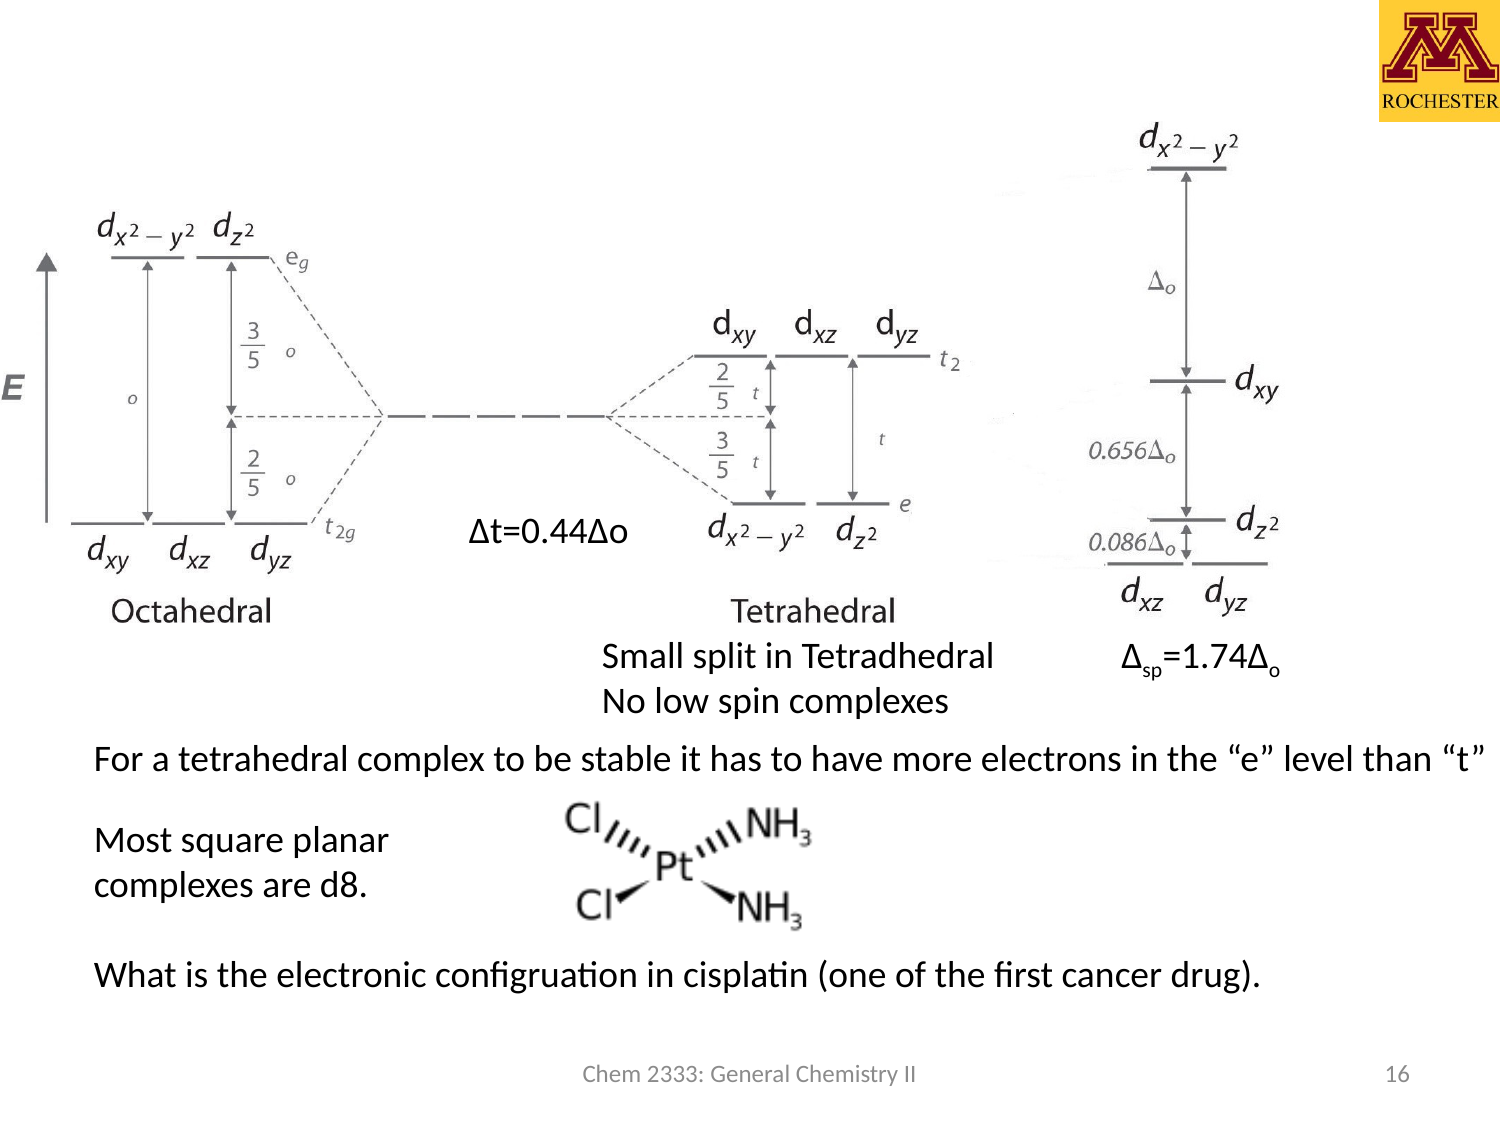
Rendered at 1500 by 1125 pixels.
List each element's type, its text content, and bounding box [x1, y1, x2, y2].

slide_number 16 [1074, 1042, 1425, 1103]
picture [0, 97, 978, 644]
footer Chem 2333: General Chemistry II [512, 1042, 988, 1103]
picture [1379, 0, 1500, 122]
picture [987, 121, 1368, 620]
text_box Δsp=1.74Δo [1106, 628, 1296, 690]
text_box Small split in Tetradhedral No low spin complexes [587, 625, 1010, 726]
text_box Most square planar complexes are d8. What is the electronic configruation in cisplatin (one of the first cancer drug). [79, 807, 1278, 1002]
text_box For a tetrahedral complex to be stable it has to have more electrons in the “e” level than “t” [79, 726, 1500, 787]
picture [548, 784, 829, 948]
